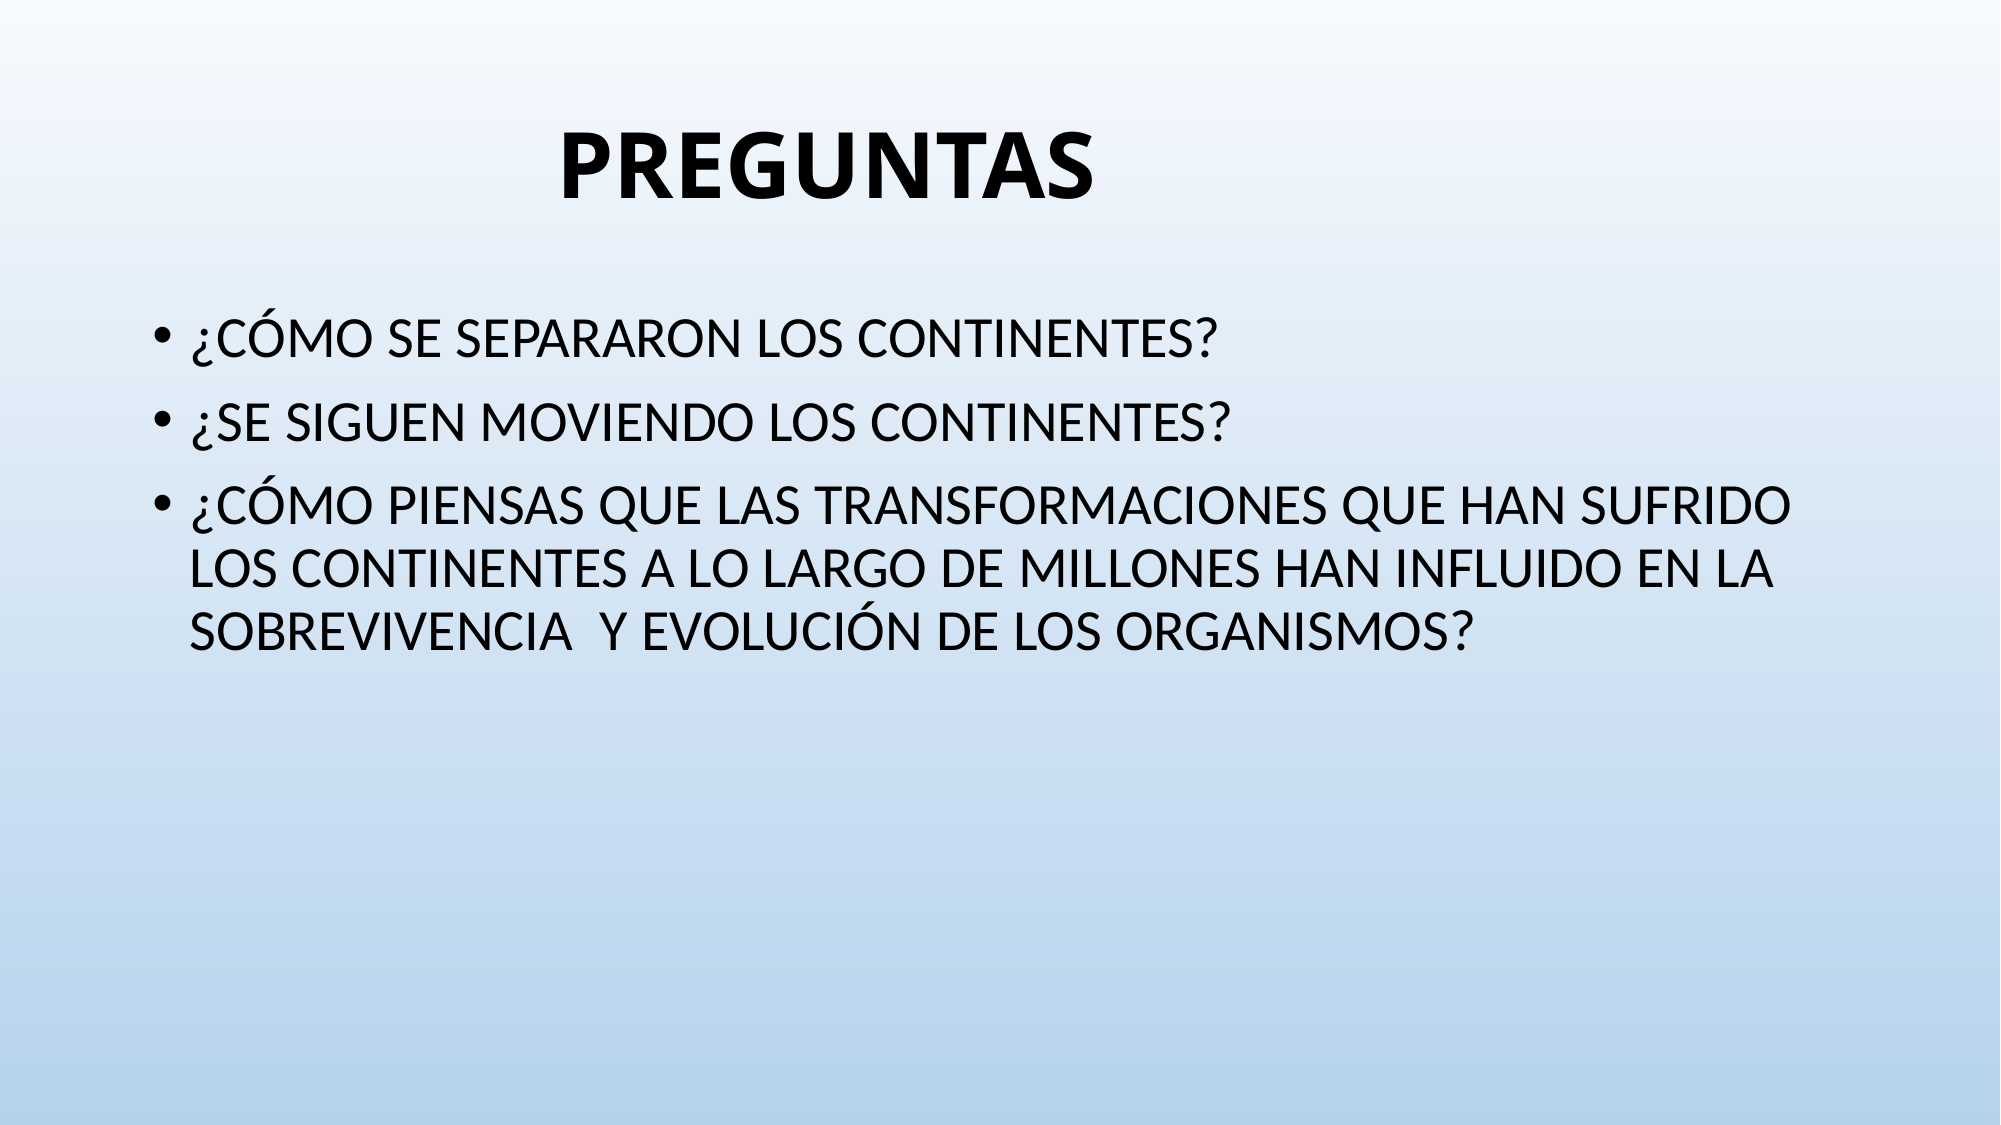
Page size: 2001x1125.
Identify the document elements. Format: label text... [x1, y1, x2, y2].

list ¿CÓMO SE SEPARARON LOS CONTINENTES? ¿SE SIGUEN MOVIENDO LOS CONTINENTES? ¿CÓMO PIENSAS QUE LAS TRANSFORMACIONES QUE HAN SUFRIDO LOS CONTINENTES A LO LARGO DE MILLONES HAN INFLUIDO EN LA SOBREVIVENCIA Y EVOLUCIÓN DE LOS ORGANISMOS? [137, 299, 1863, 1014]
title PREGUNTAS [137, 59, 1863, 278]
